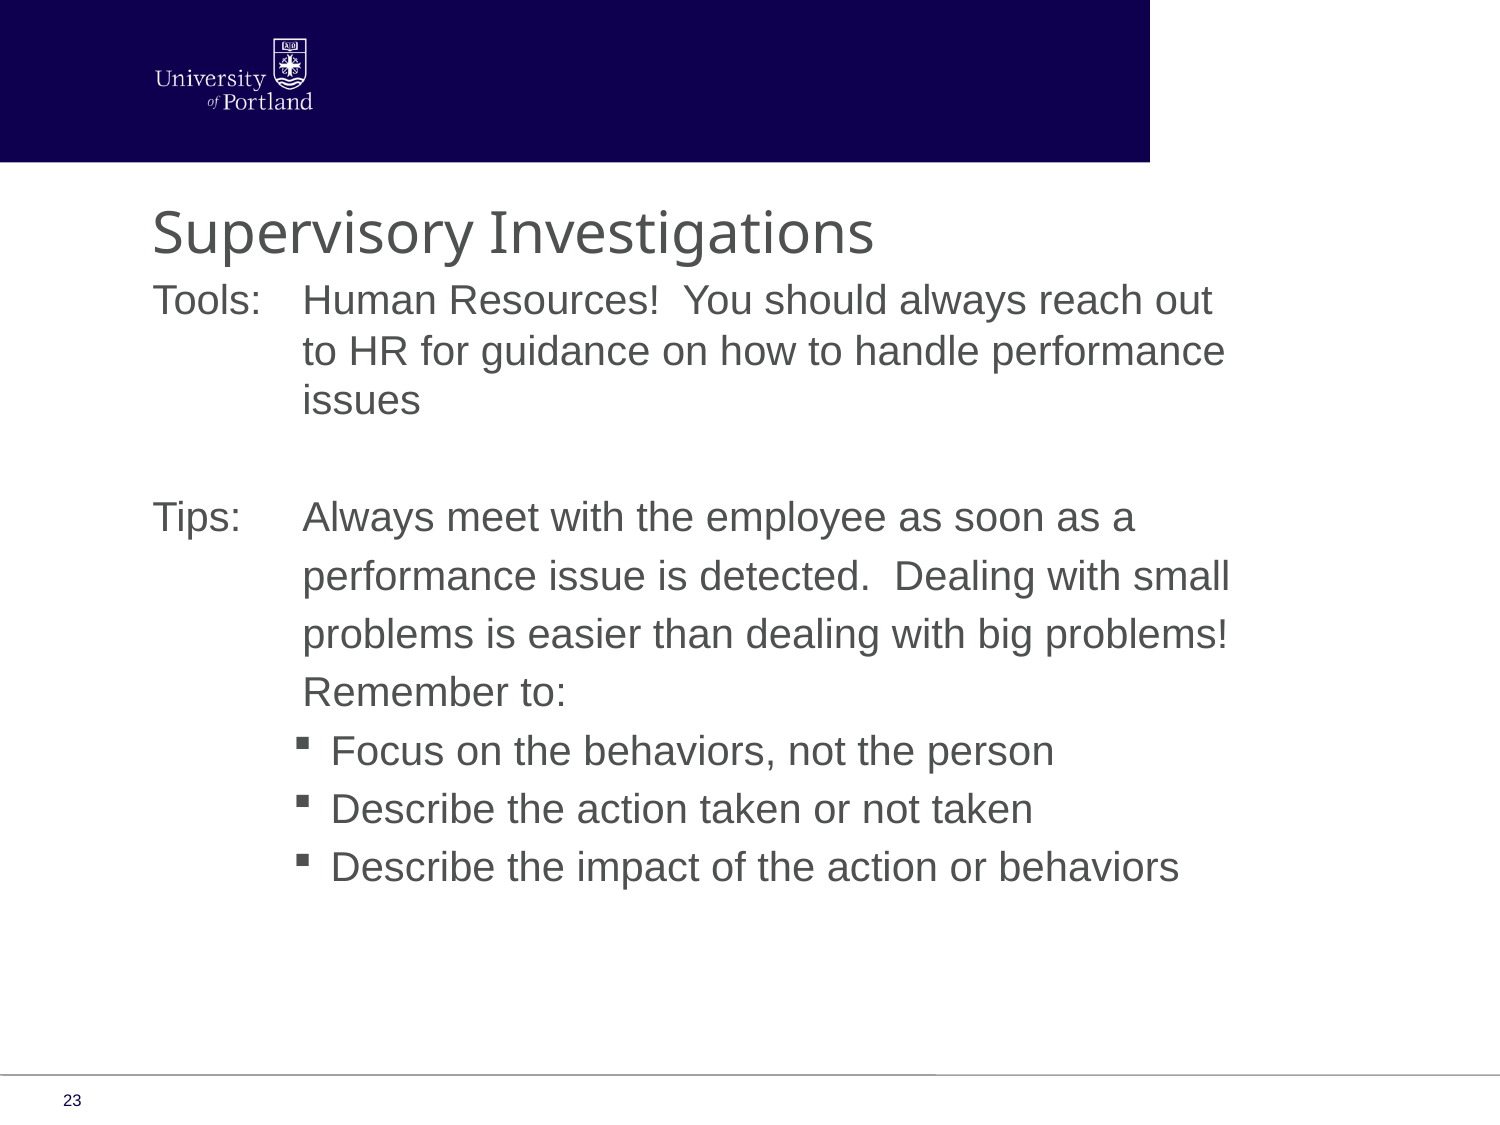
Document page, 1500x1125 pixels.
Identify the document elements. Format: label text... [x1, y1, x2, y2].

list Supervisory Investigations Tools: Human Resources! You should always reach out to HR for guidance on how to handle performance issues Tips: Always meet with the employee as soon as a performance issue is detected. Dealing with small problems is easier than dealing with big problems! Remember to: Focus on the behaviors, not the person Describe the action taken or not taken Describe the impact of the action or behaviors [137, 187, 1263, 1051]
picture [152, 36, 315, 112]
